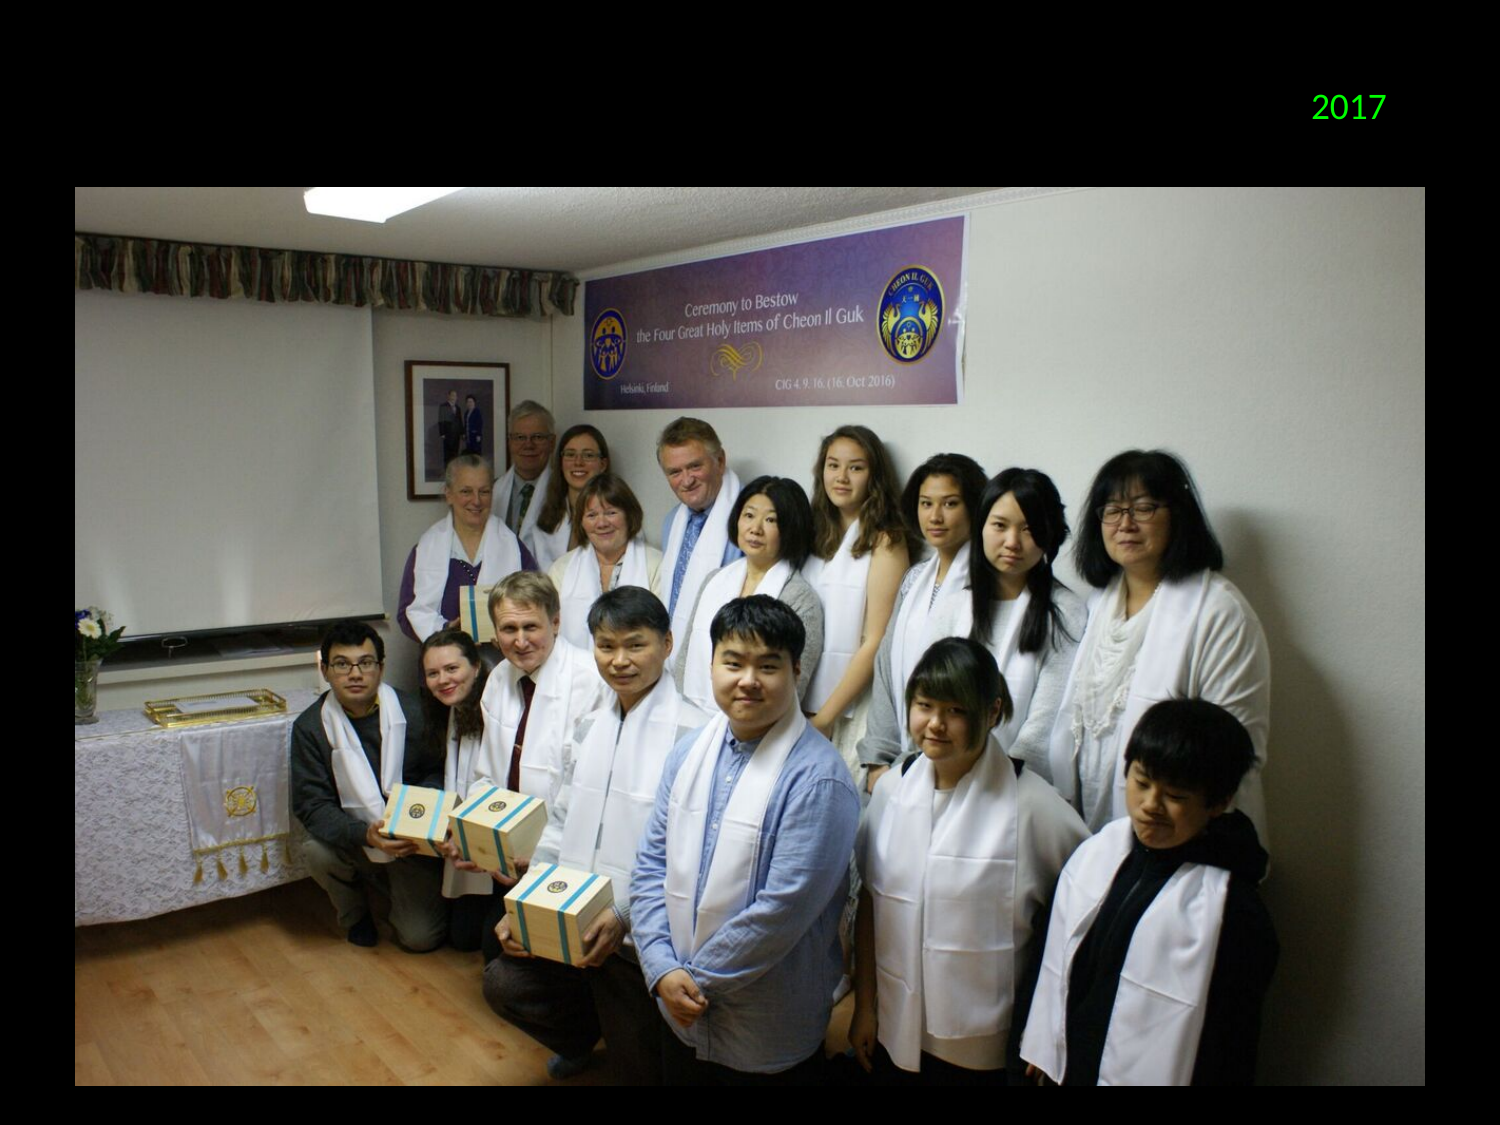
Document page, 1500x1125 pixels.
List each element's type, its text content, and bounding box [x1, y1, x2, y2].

text_box 2017 [1296, 74, 1402, 135]
picture [74, 187, 1426, 1087]
